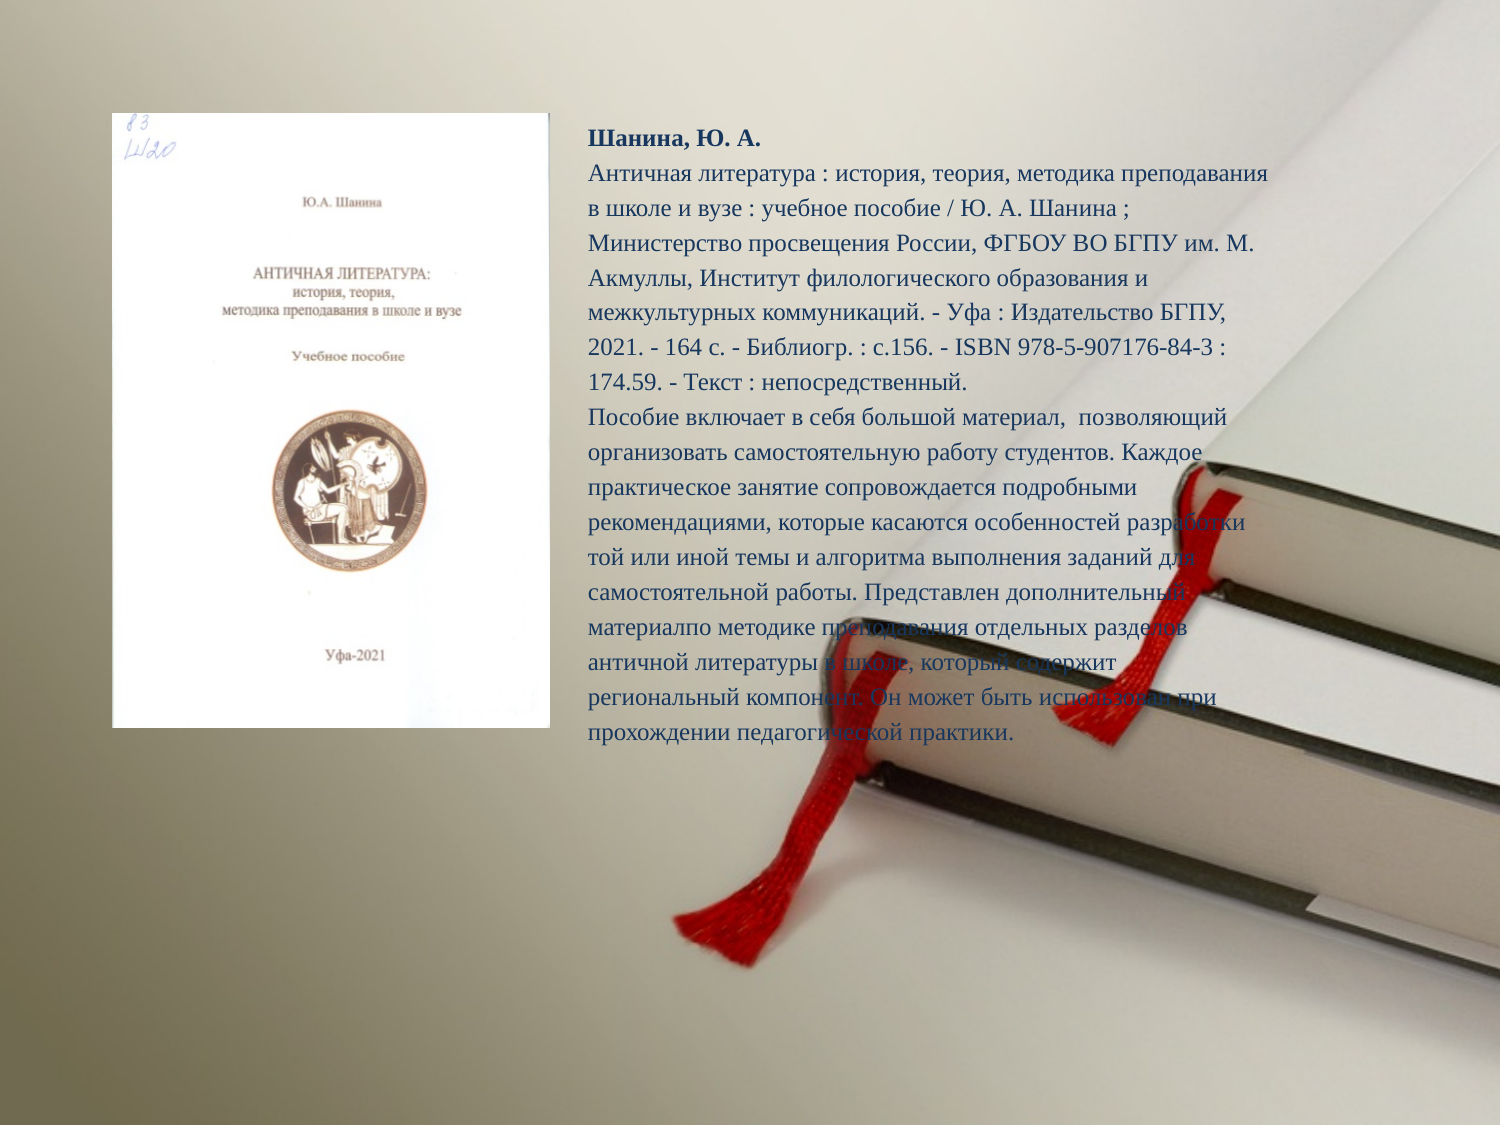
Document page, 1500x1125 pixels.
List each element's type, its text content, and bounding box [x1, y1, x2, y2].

picture [0, 0, 1500, 1125]
list Шанина, Ю. А. Античная литература : история, теория, методика преподавания в школе и вузе : учебное пособие / Ю. А. Шанина ; Министерство просвещения России, ФГБОУ ВО БГПУ им. М. Акмуллы, Институт филологического образования и межкультурных коммуникаций. - Уфа : Издательство БГПУ, 2021. - 164 с. - Библиогр. : с.156. - ISBN 978-5-907176-84-3 : 174.59. - Текст : непосредственный. Пособие включает в себя большой материал, позволяющий организовать самостоятельную работу студентов. Каждое практическое занятие сопровождается подробными рекомендациями, которые касаются особенностей разработки той или иной темы и алгоритма выполнения заданий для самостоятельной работы. Представлен дополнительный материалпо методике преподавания отдельных разделов античной литературы в школе, который содержит региональный компонент. Он может быть использован при прохождении педагогической практики. [572, 113, 1294, 811]
